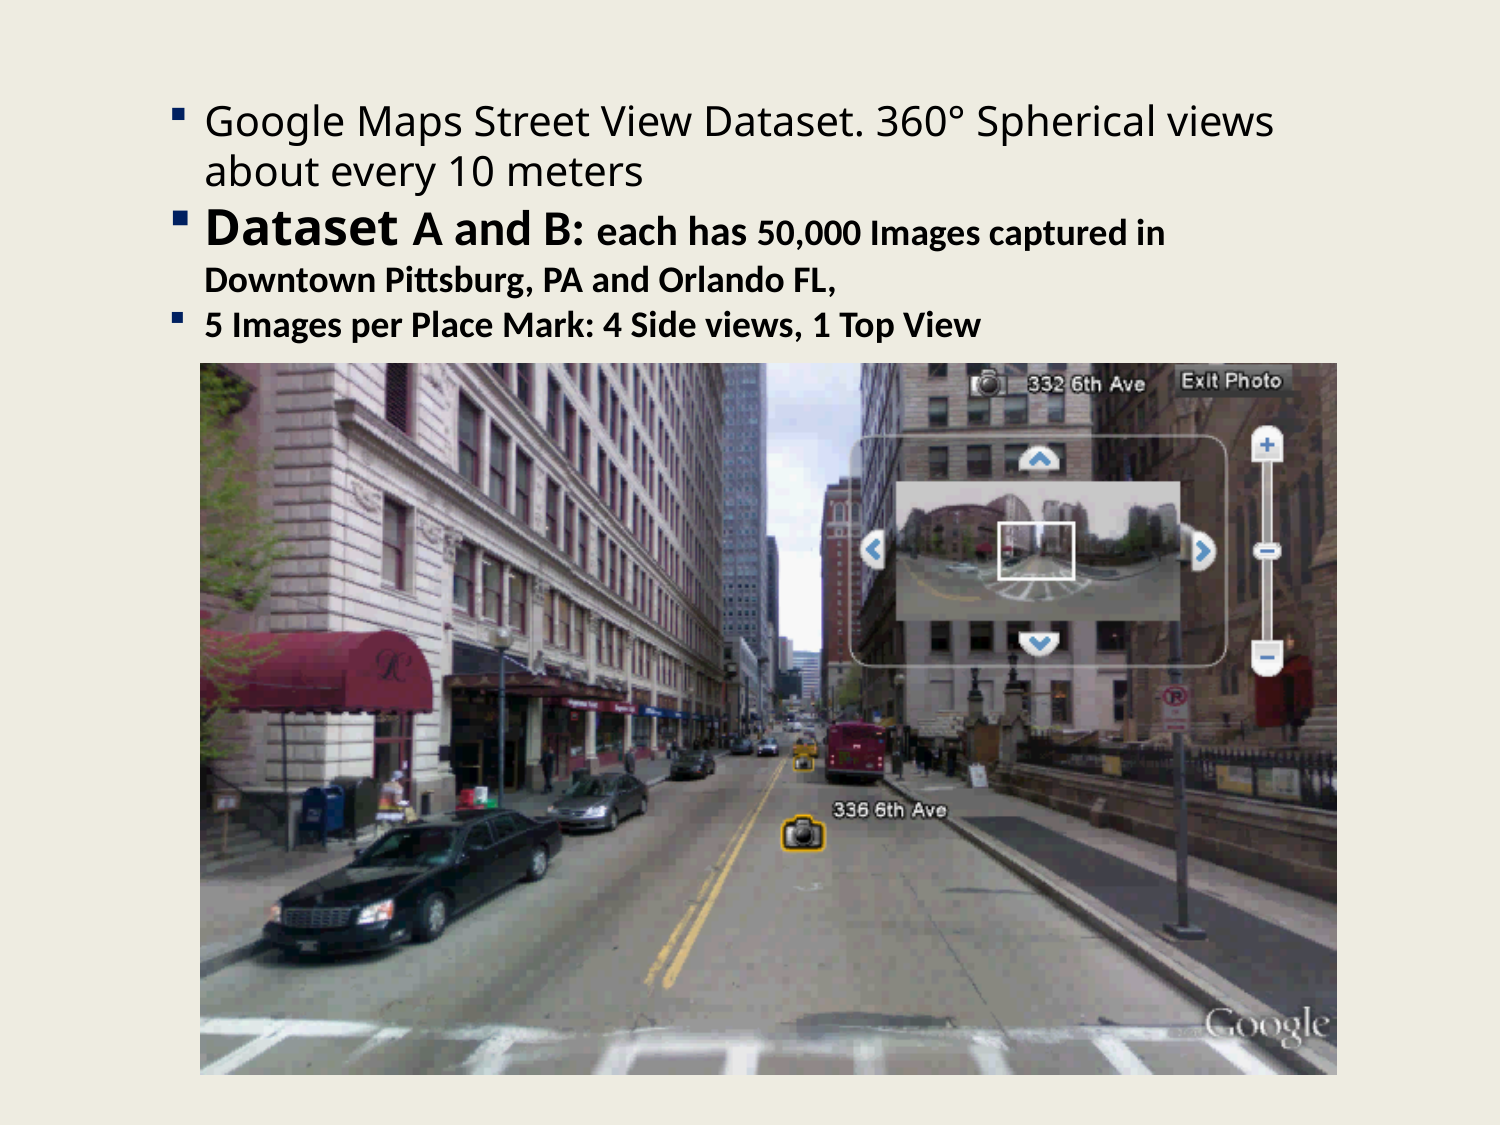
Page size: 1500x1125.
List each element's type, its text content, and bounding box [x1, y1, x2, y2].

text_box Google Maps Street View Dataset. 360° Spherical views about every 10 meters Dataset A and B: each has 50,000 Images captured in Downtown Pittsburg, PA and Orlando FL, 5 Images per Place Mark: 4 Side views, 1 Top View [39, 87, 1340, 543]
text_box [199, 362, 1338, 1076]
